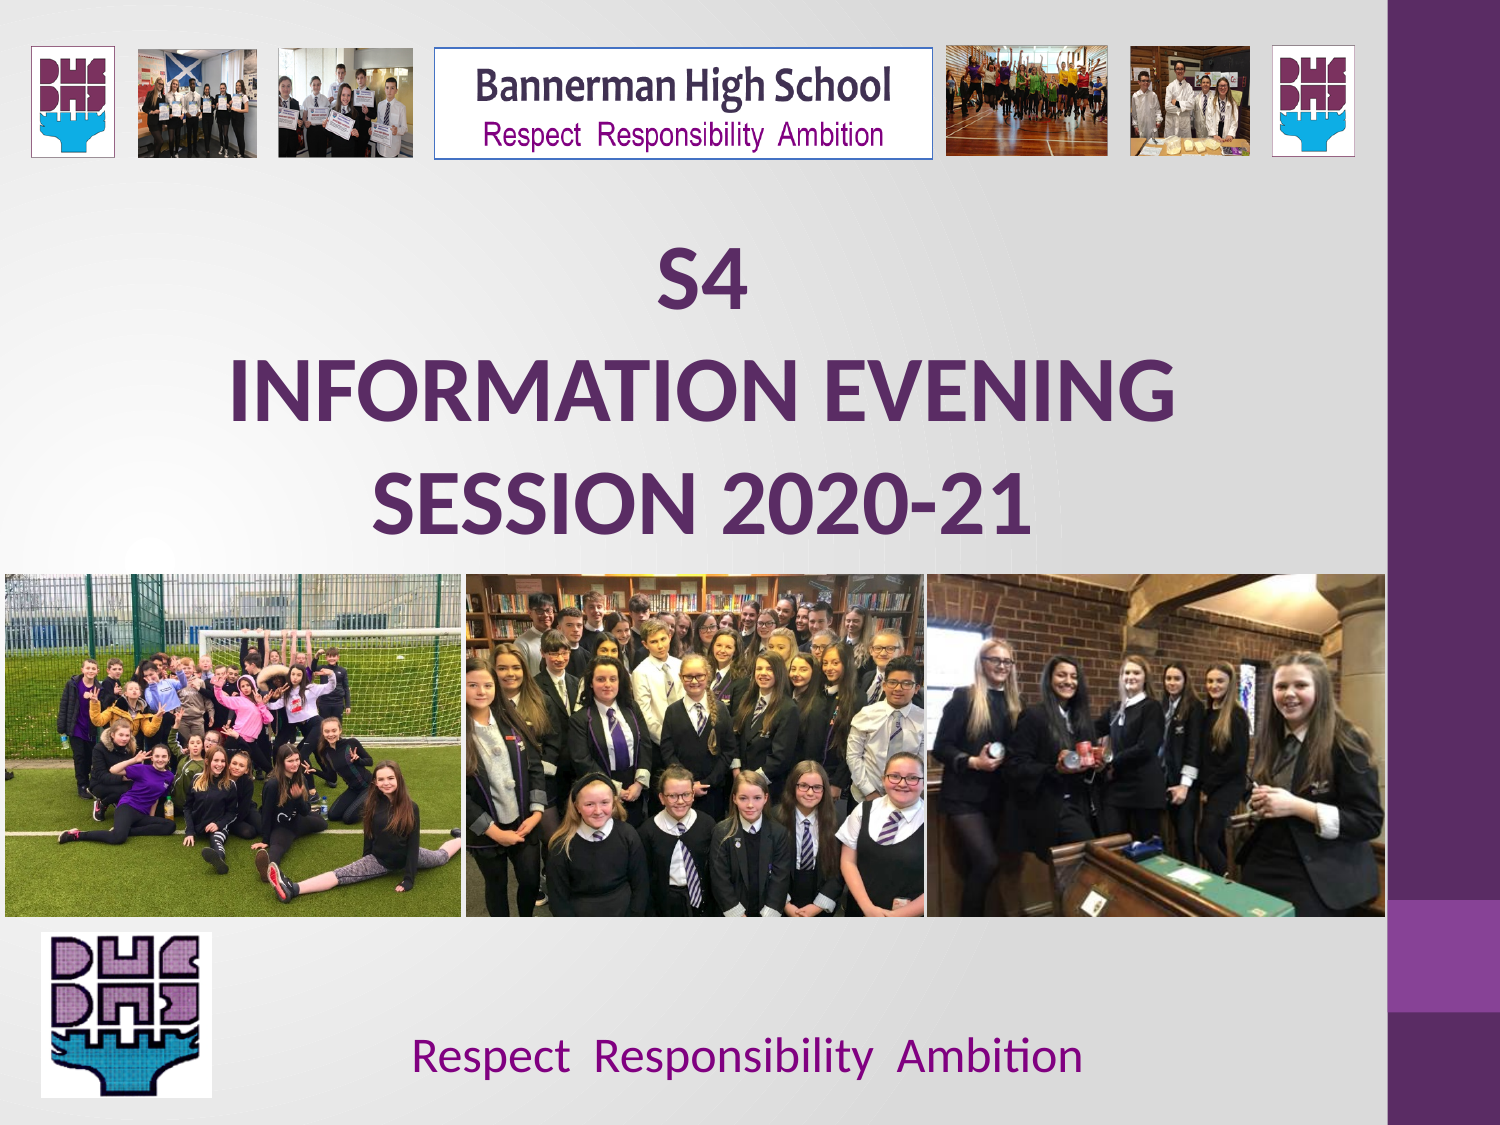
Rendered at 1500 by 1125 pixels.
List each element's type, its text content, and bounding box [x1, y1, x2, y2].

text_box S4 INFORMATION EVENING SESSION 2020-21 [123, 208, 1282, 561]
picture [466, 574, 924, 918]
picture [5, 574, 461, 918]
text_box Respect Responsibility Ambition [289, 1015, 1206, 1090]
picture [926, 574, 1385, 918]
picture [41, 932, 212, 1099]
picture [30, 37, 1355, 173]
